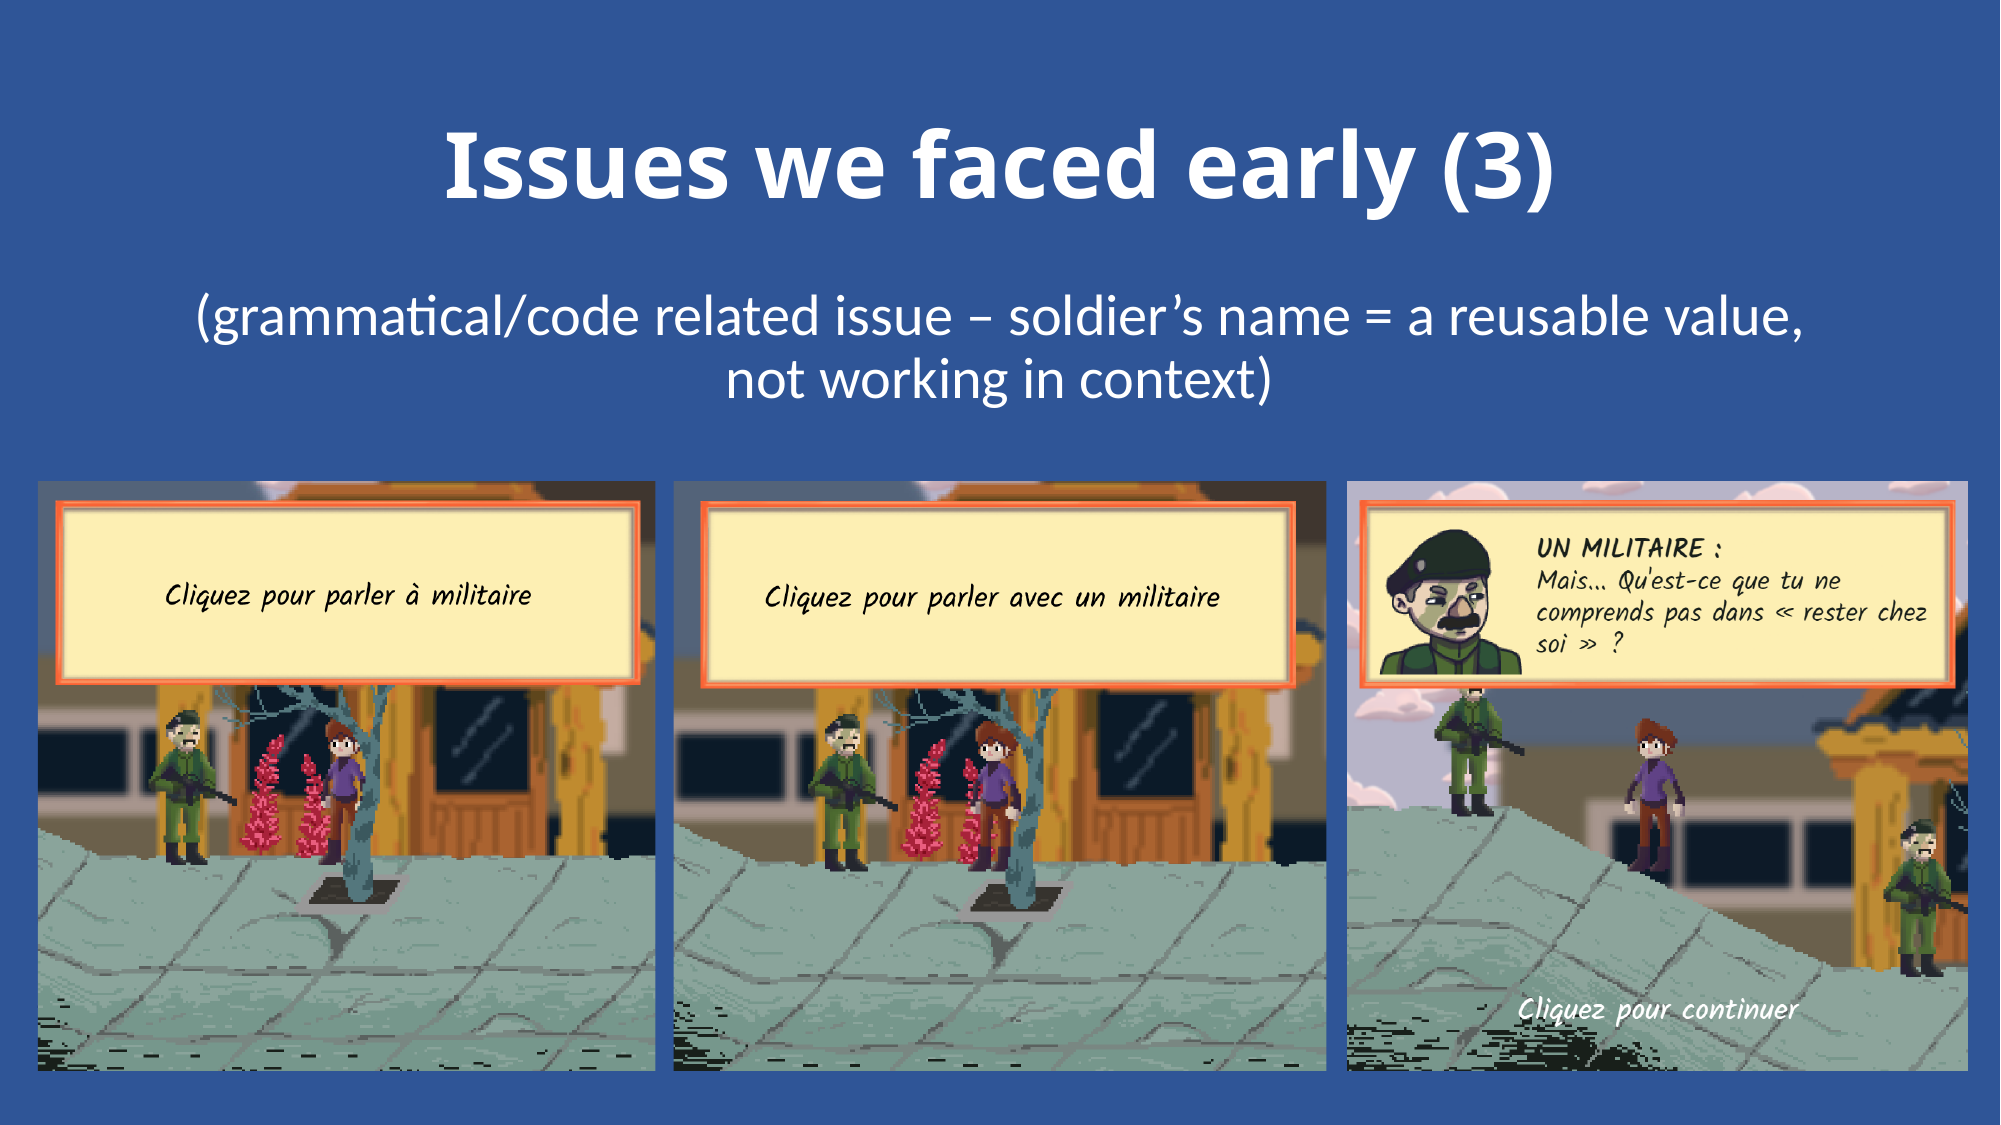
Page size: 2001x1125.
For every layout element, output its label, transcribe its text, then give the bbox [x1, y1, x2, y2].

title Issues we faced early (3) [137, 59, 1863, 277]
picture [1347, 481, 1968, 1071]
picture [37, 481, 656, 1071]
picture [673, 481, 1327, 1071]
list (grammatical/code related issue – soldier’s name = a reusable value, not working in context) [137, 277, 1863, 992]
